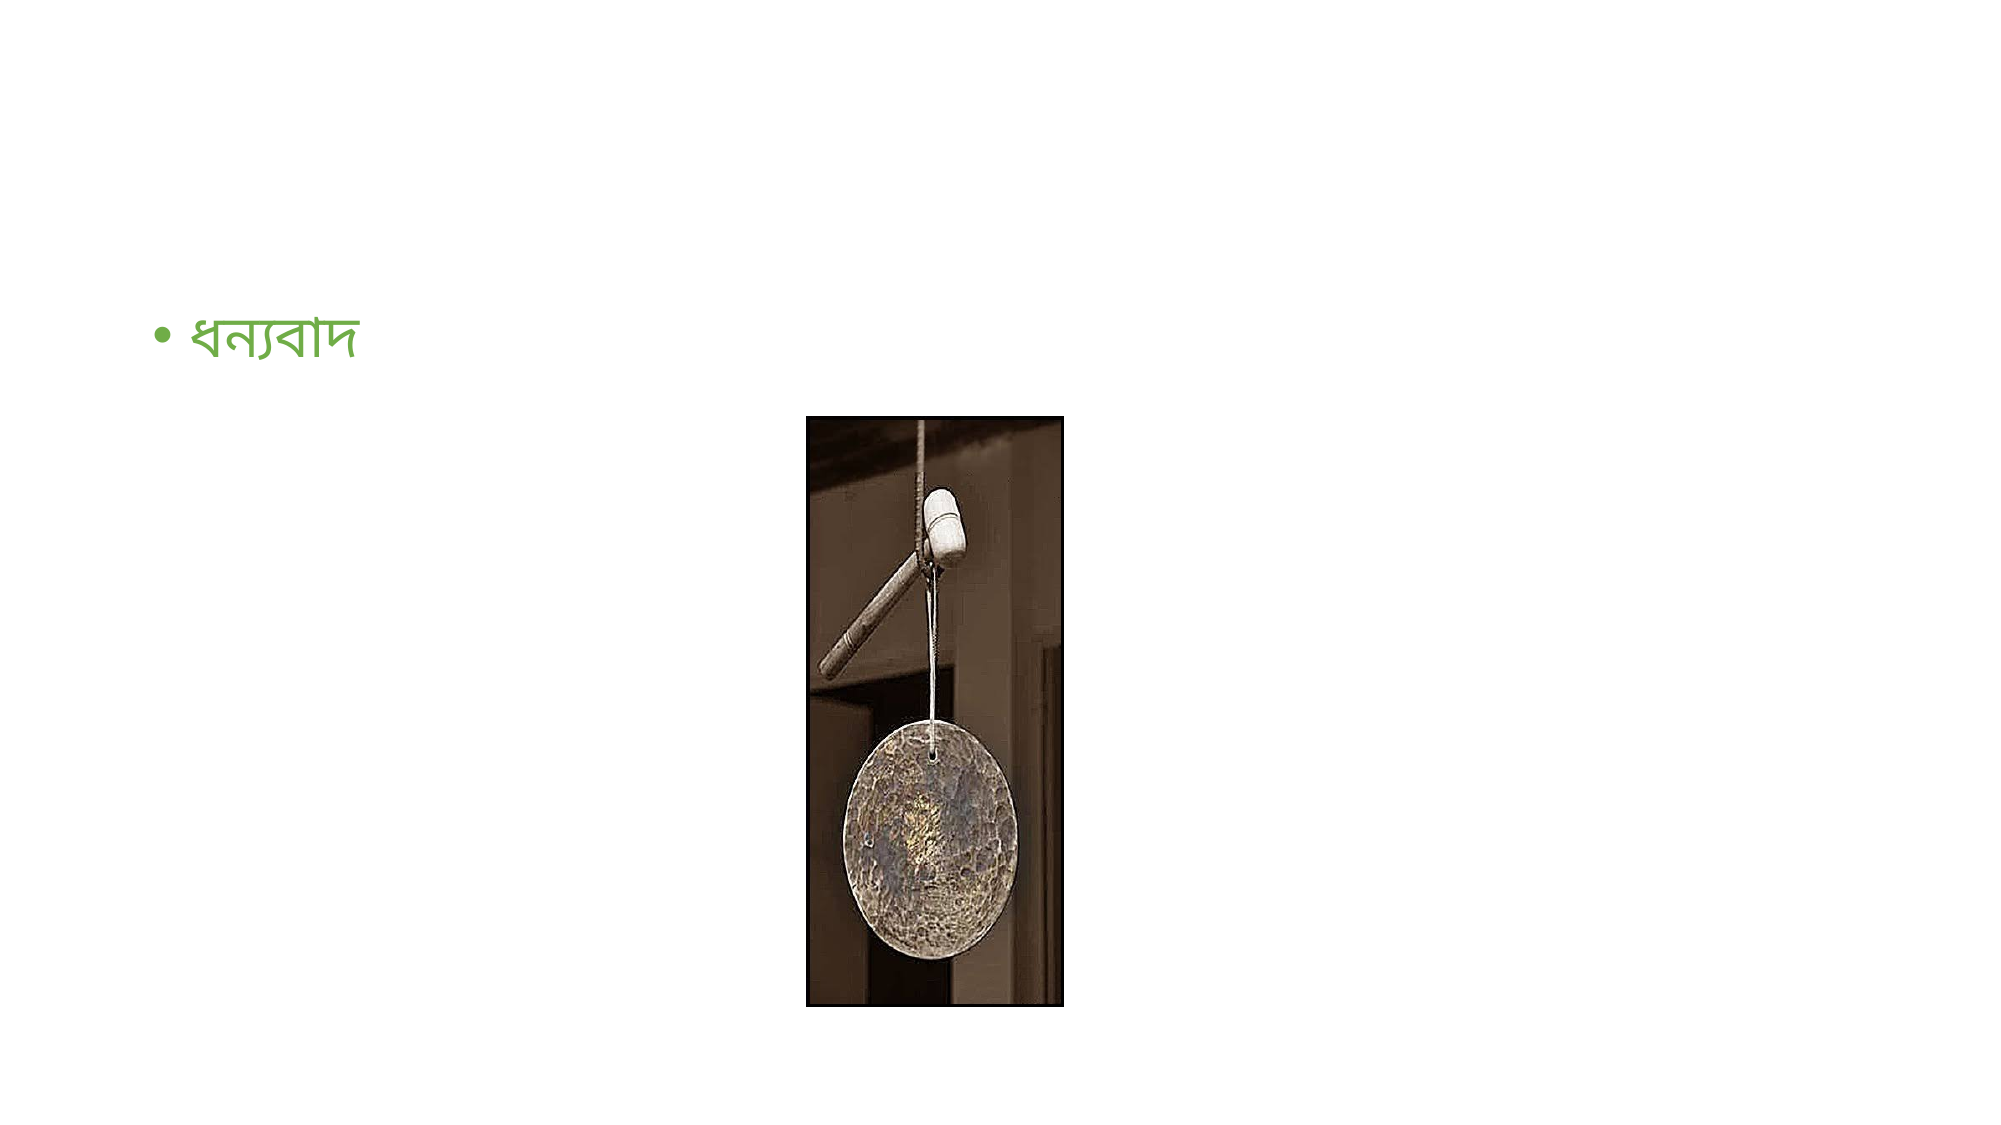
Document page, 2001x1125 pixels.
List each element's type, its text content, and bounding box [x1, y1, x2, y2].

list ধন্যবাদ [137, 299, 1863, 1014]
picture [806, 416, 1064, 1007]
